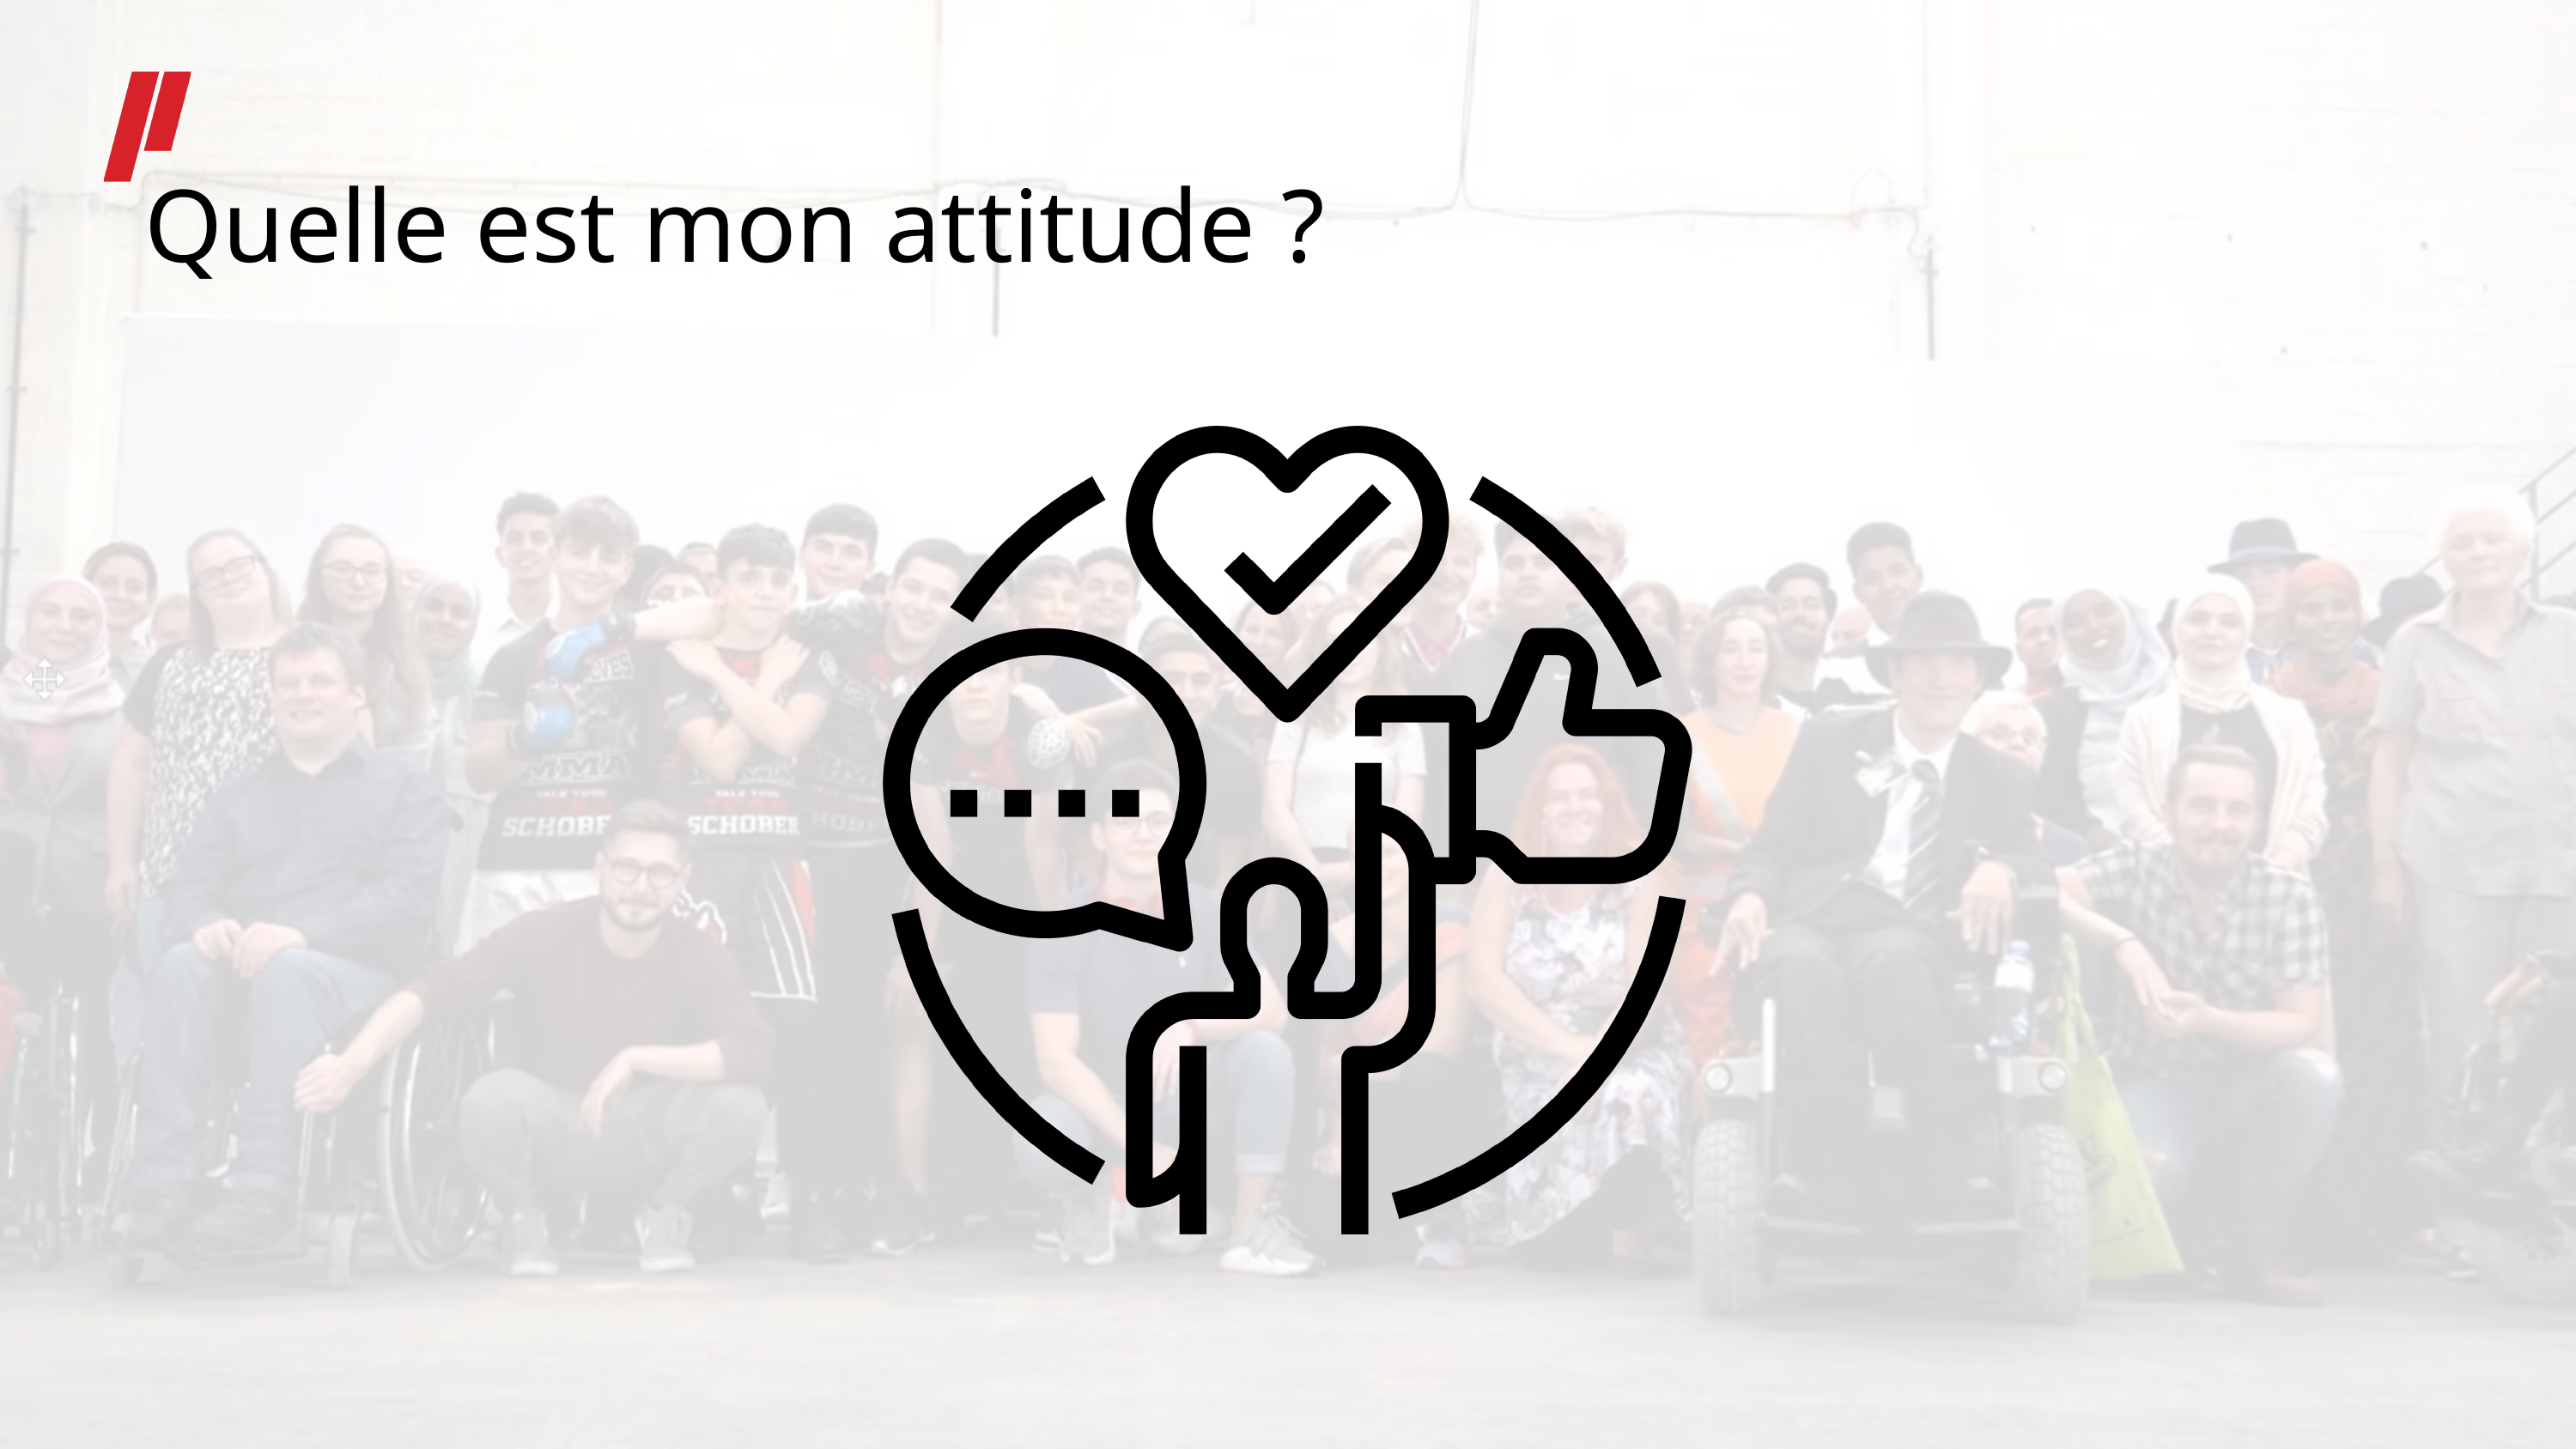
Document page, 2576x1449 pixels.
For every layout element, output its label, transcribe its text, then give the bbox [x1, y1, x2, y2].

text_box [0, 0, 2576, 1449]
text_box [103, 71, 191, 182]
text_box [883, 426, 1693, 1234]
text_box Quelle est mon attitude ? [144, 182, 1544, 283]
